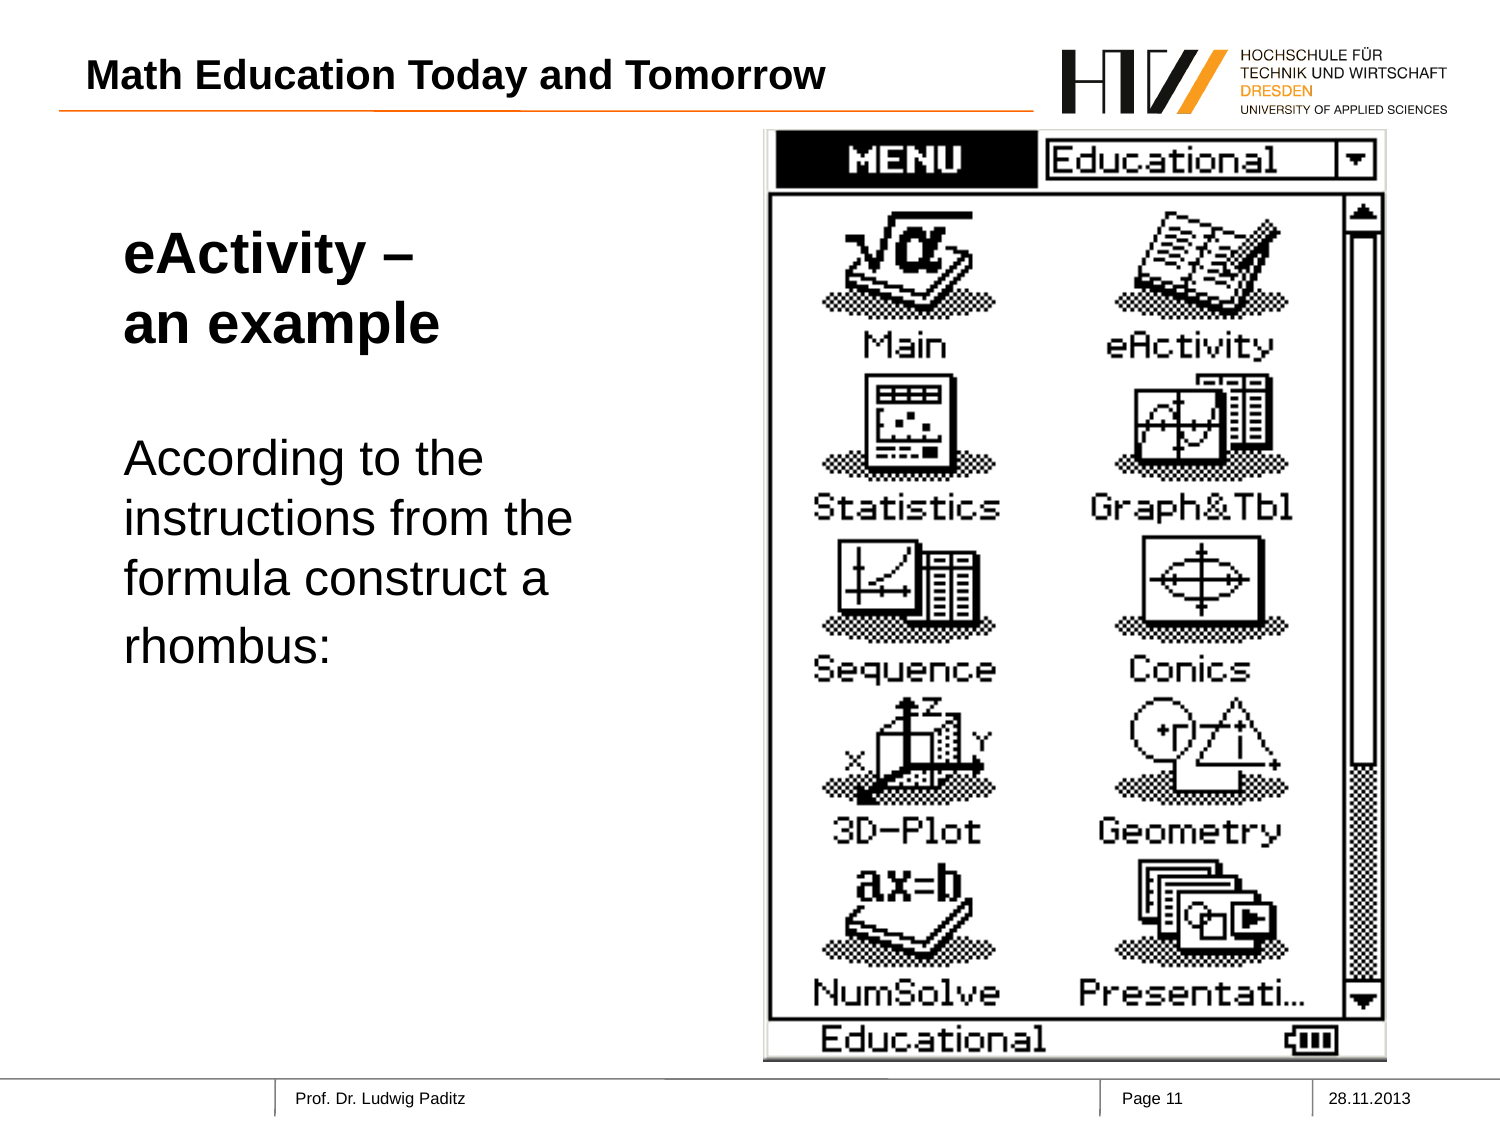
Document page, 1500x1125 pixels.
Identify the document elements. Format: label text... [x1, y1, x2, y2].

title Math Education Today and Tomorrow [70, 29, 1040, 117]
text_box eActivity – an example According to the instructions from the formula construct a rhombus: [108, 207, 620, 683]
picture [1062, 47, 1447, 114]
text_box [762, 128, 1388, 1063]
